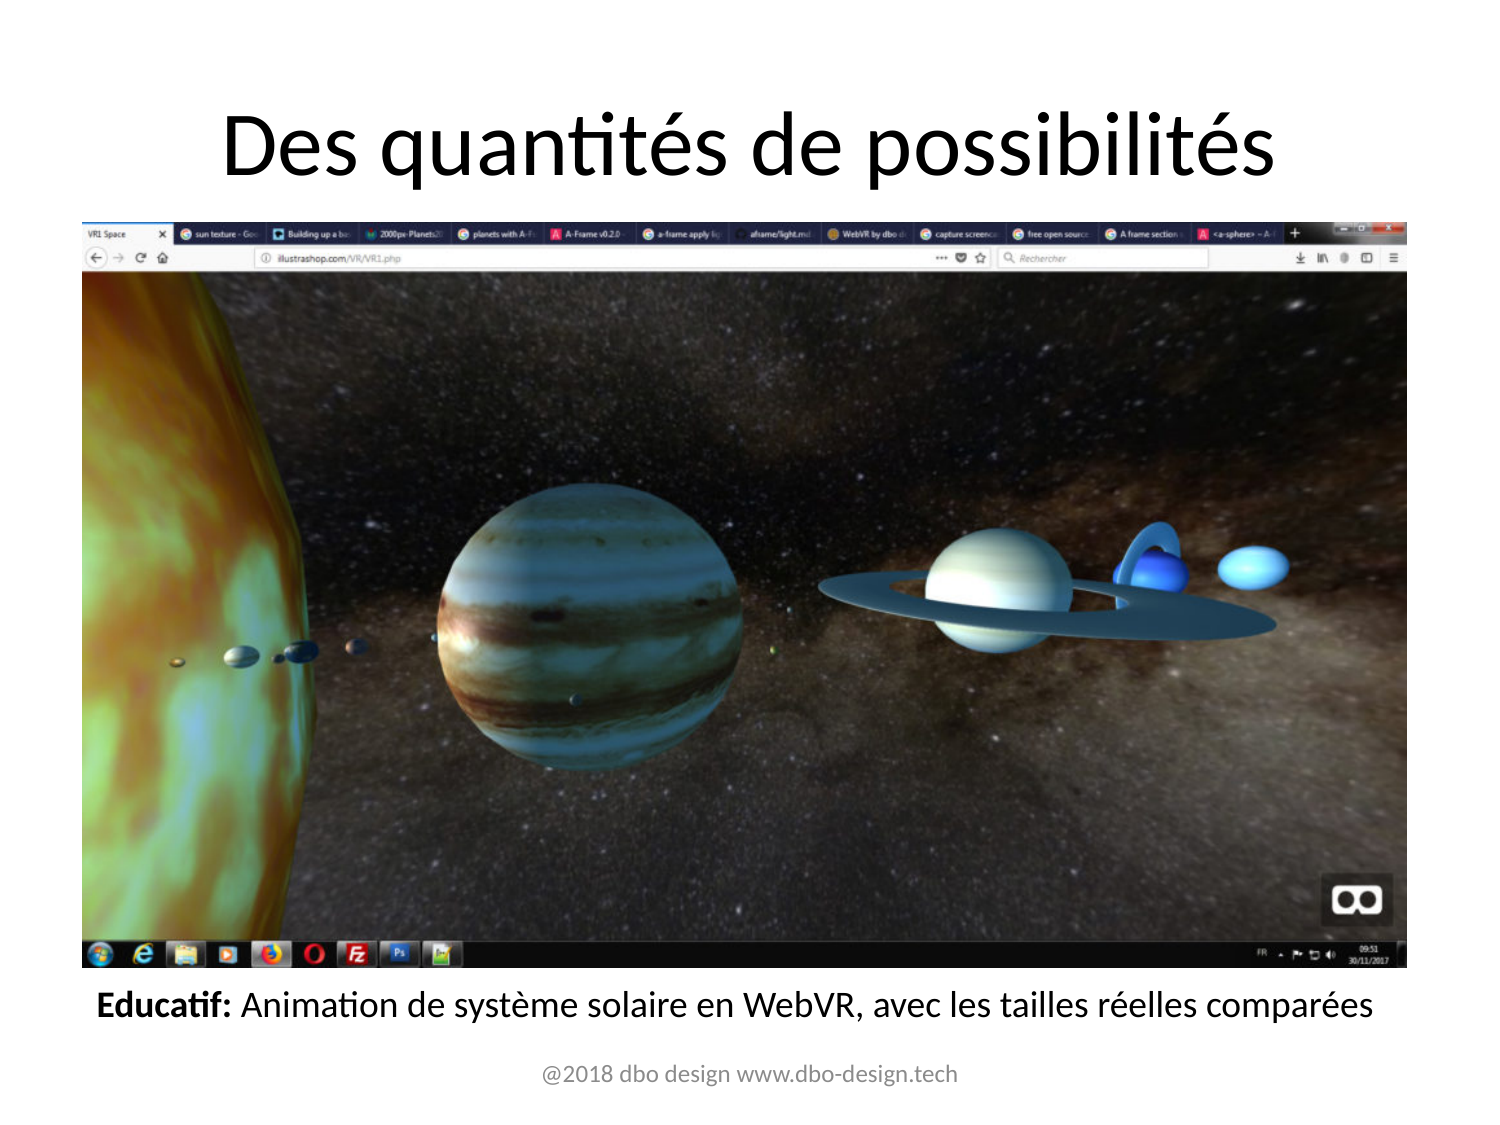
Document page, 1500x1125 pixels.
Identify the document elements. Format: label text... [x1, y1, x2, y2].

picture [81, 222, 1407, 968]
text_box Educatif: Animation de système solaire en WebVR, avec les tailles réelles comparées [81, 975, 1407, 1033]
title Des quantités de possibilités [75, 45, 1425, 233]
footer @2018 dbo design www.dbo-design.tech [512, 1042, 988, 1103]
